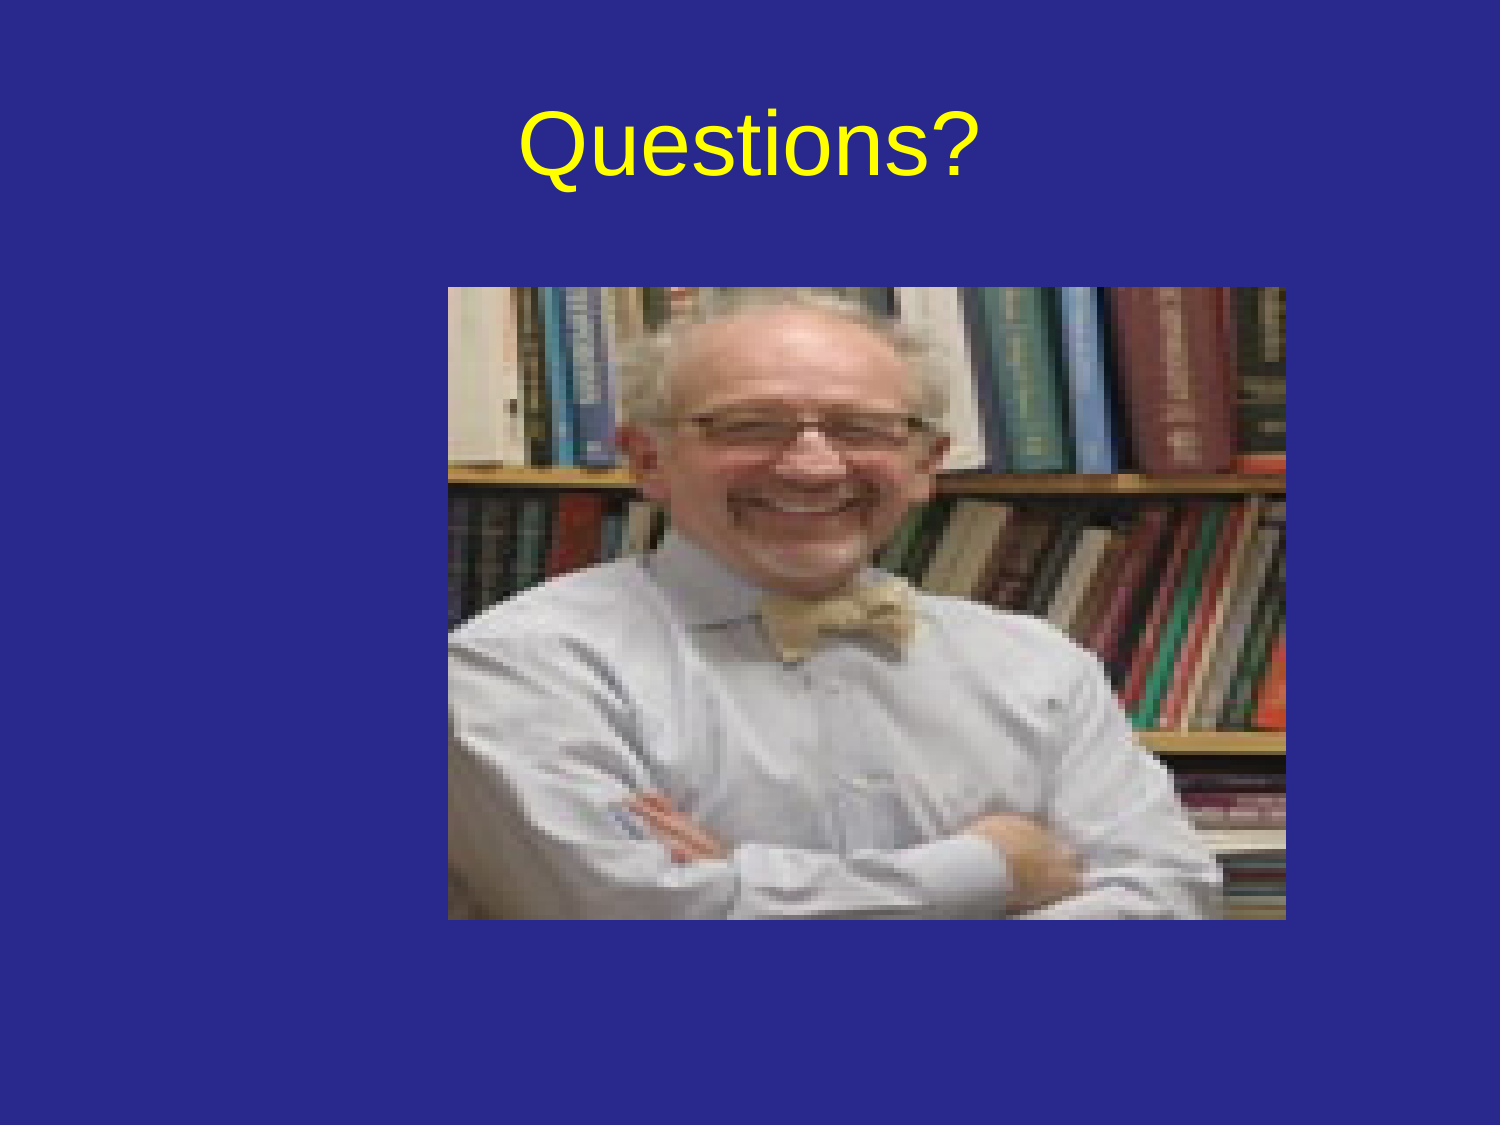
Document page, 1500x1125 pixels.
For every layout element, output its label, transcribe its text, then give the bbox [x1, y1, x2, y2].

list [448, 286, 1286, 920]
title Questions? [74, 44, 1426, 233]
